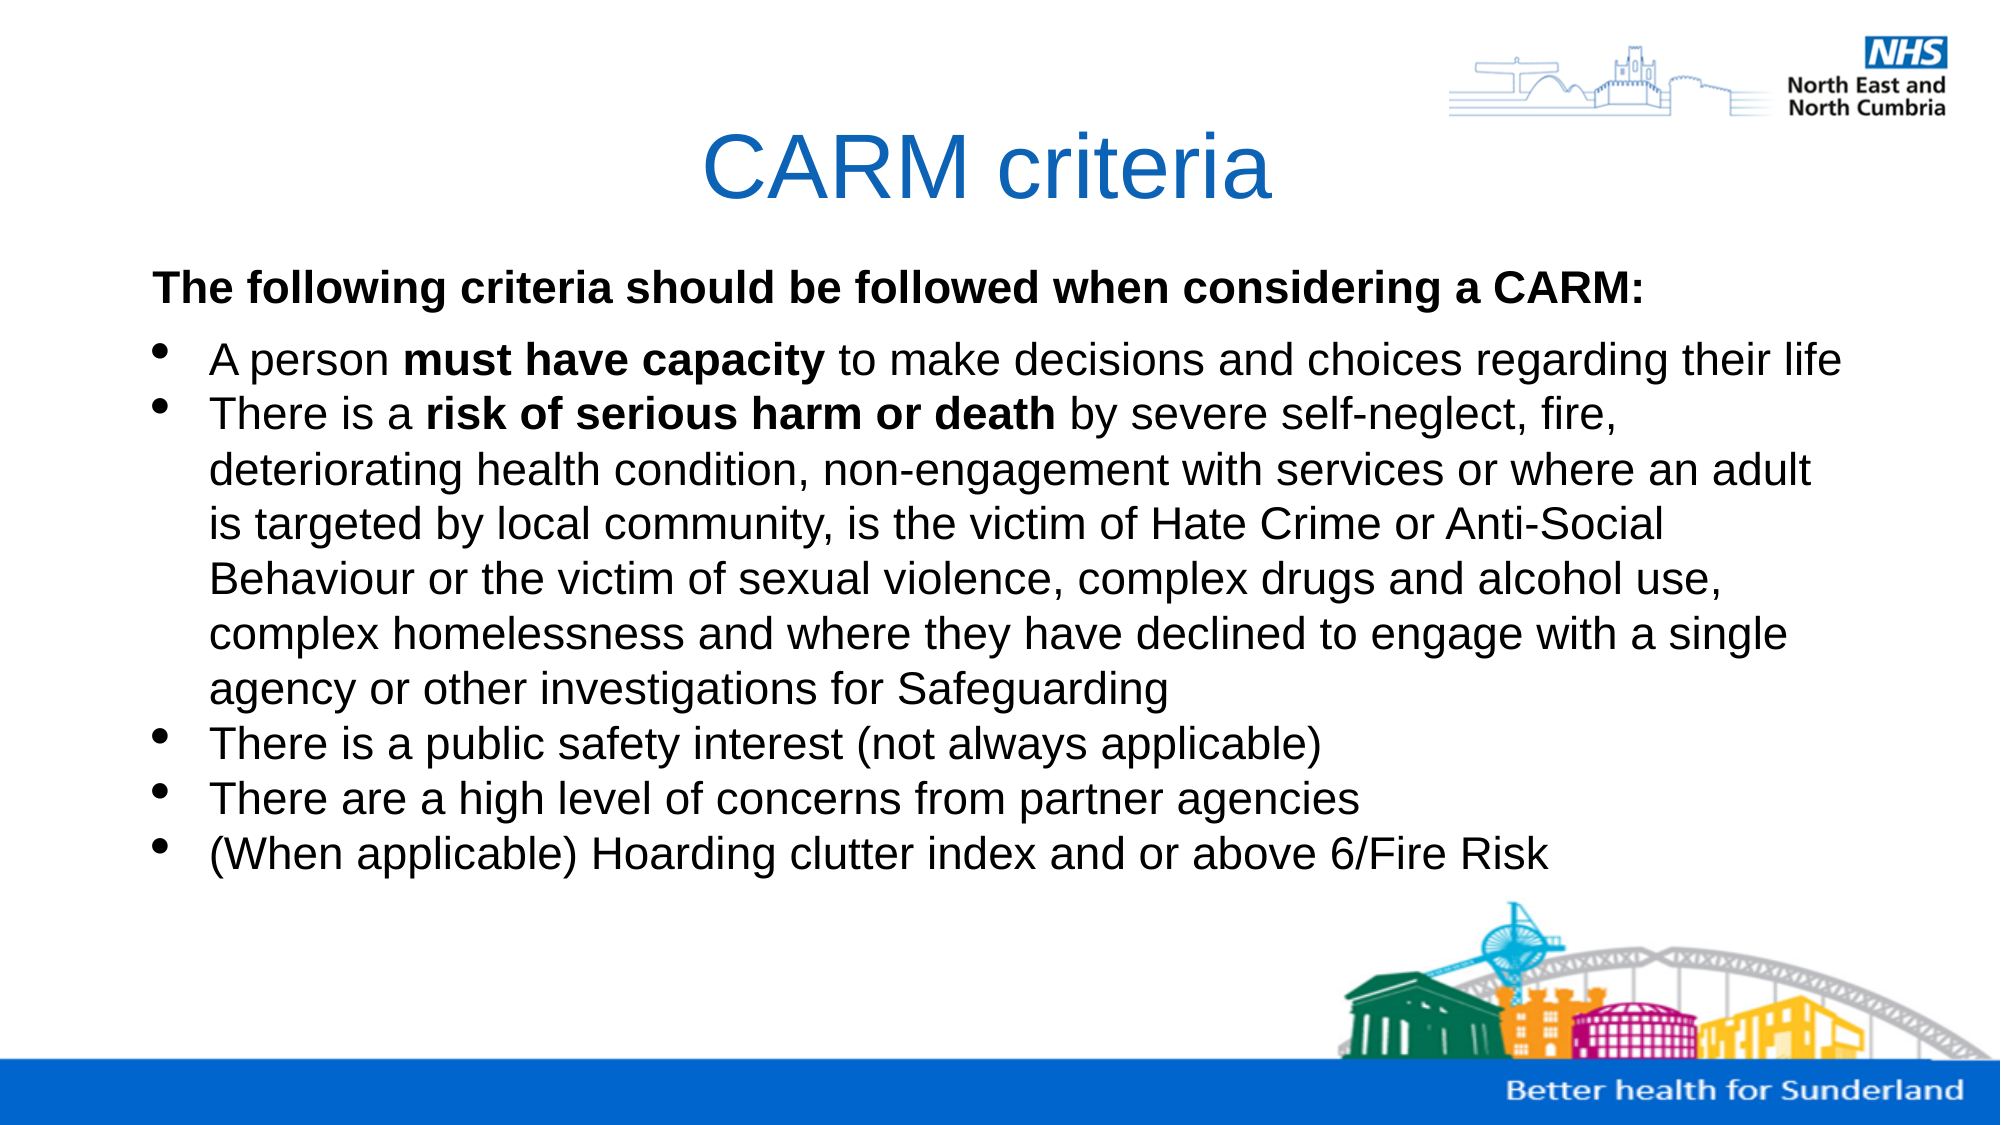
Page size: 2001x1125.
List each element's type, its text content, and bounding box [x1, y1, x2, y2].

title CARM criteria [137, 59, 1863, 249]
list The following criteria should be followed when considering a CARM: A person must have capacity to make decisions and choices regarding their life There is a risk of serious harm or death by severe self-neglect, fire, deteriorating health condition, non-engagement with services or where an adult is targeted by local community, is the victim of Hate Crime or Anti-Social Behaviour or the victim of sexual violence, complex drugs and alcohol use, complex homelessness and where they have declined to engage with a single agency or other investigations for Safeguarding There is a public safety interest (not always applicable) There are a high level of concerns from partner agencies (When applicable) Hoarding clutter index and or above 6/Fire Risk [137, 249, 1863, 876]
picture [1449, 11, 1970, 139]
picture [0, 876, 2000, 1125]
